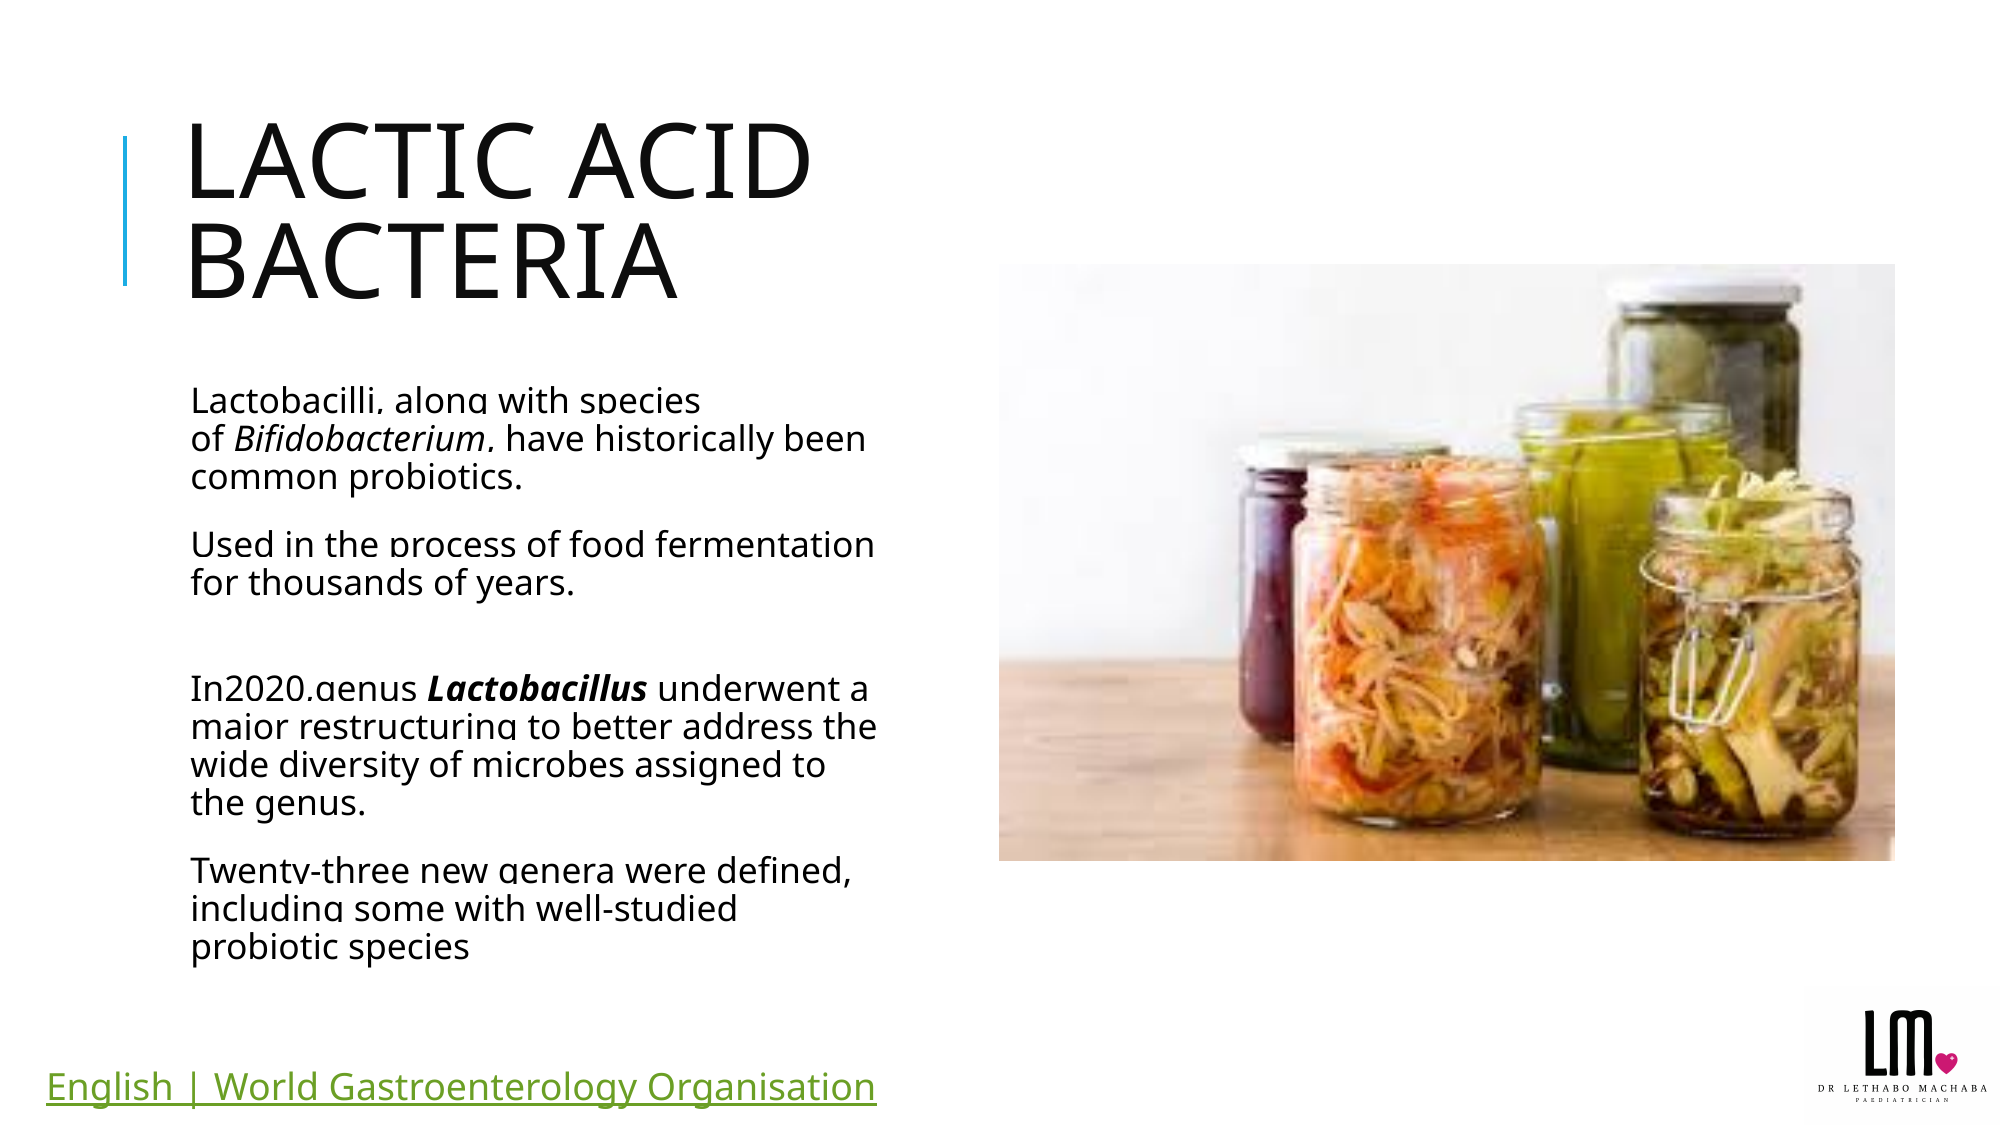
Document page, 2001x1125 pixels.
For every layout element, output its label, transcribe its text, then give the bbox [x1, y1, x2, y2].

text_box English | World Gastroenterology Organisation [31, 1055, 1032, 1122]
picture [1803, 985, 2000, 1125]
title Lactic Acid bacteria [168, 96, 895, 342]
list Lactobacilli, along with species of Bifidobacterium, have historically been common probiotics. Used in the process of food fermentation for thousands of years. In2020,genus Lactobacillus underwent a major restructuring to better address the wide diversity of microbes assigned to the genus. Twenty-three new genera were defined, including some with well-studied probiotic species [168, 375, 895, 1020]
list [999, 264, 1896, 861]
